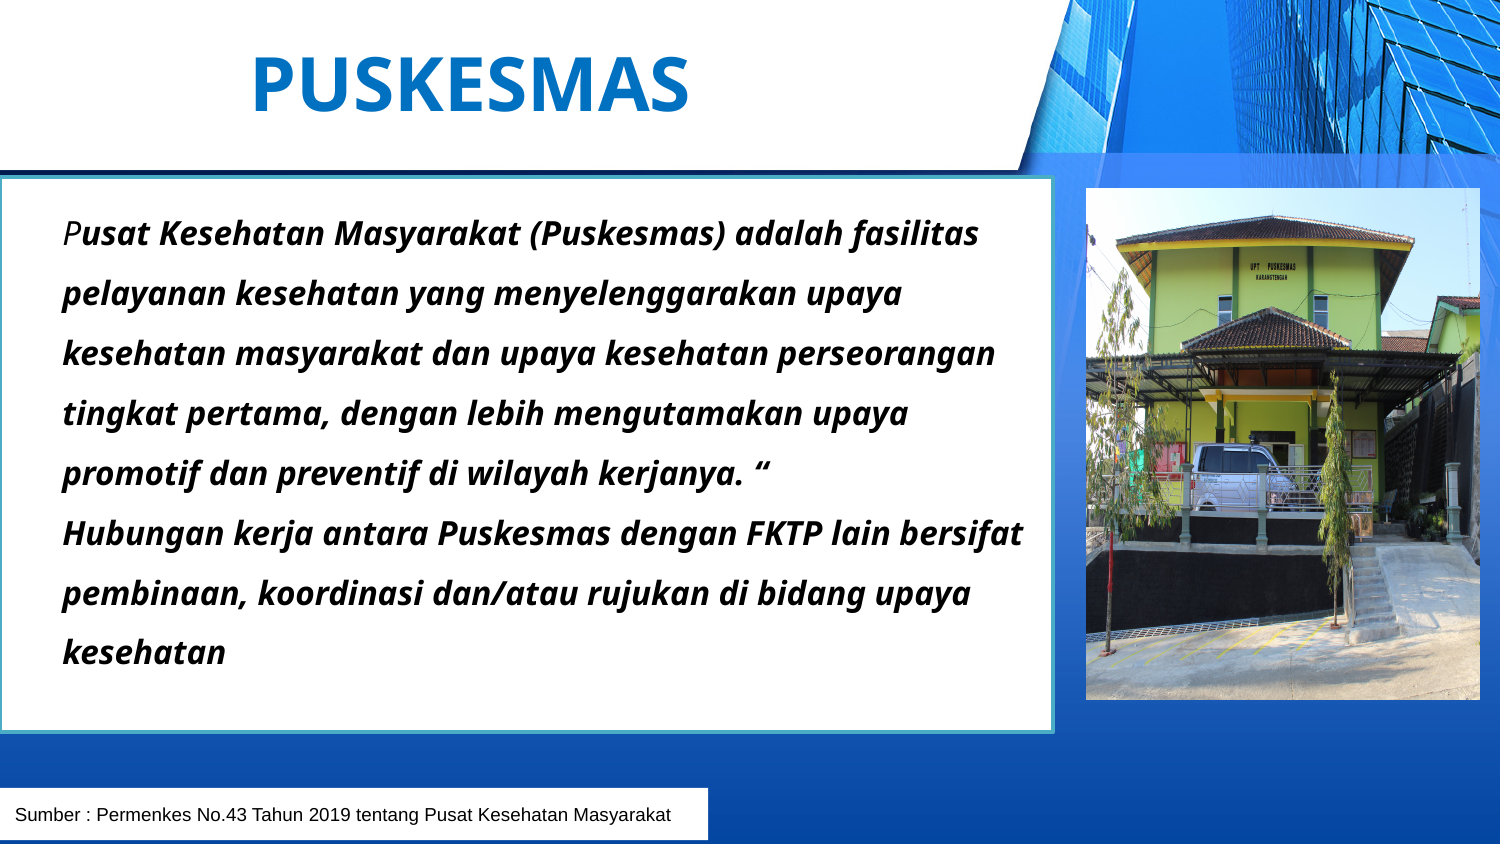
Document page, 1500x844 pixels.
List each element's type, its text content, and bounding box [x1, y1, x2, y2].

title PUSKESMAS [73, 21, 868, 143]
text_box Pusat Kesehatan Masyarakat (Puskesmas) adalah fasilitas pelayanan kesehatan yang menyelenggarakan upaya kesehatan masyarakat dan upaya kesehatan perseorangan tingkat pertama, dengan lebih mengutamakan upaya promotif dan preventif di wilayah kerjanya. “ Hubungan kerja antara Puskesmas dengan FKTP lain bersifat pembinaan, koordinasi dan/atau rujukan di bidang upaya kesehatan [0, 175, 1055, 734]
picture [0, 0, 1500, 844]
text_box Sumber : Permenkes No.43 Tahun 2019 tentang Pusat Kesehatan Masyarakat [0, 787, 709, 841]
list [1086, 188, 1480, 700]
